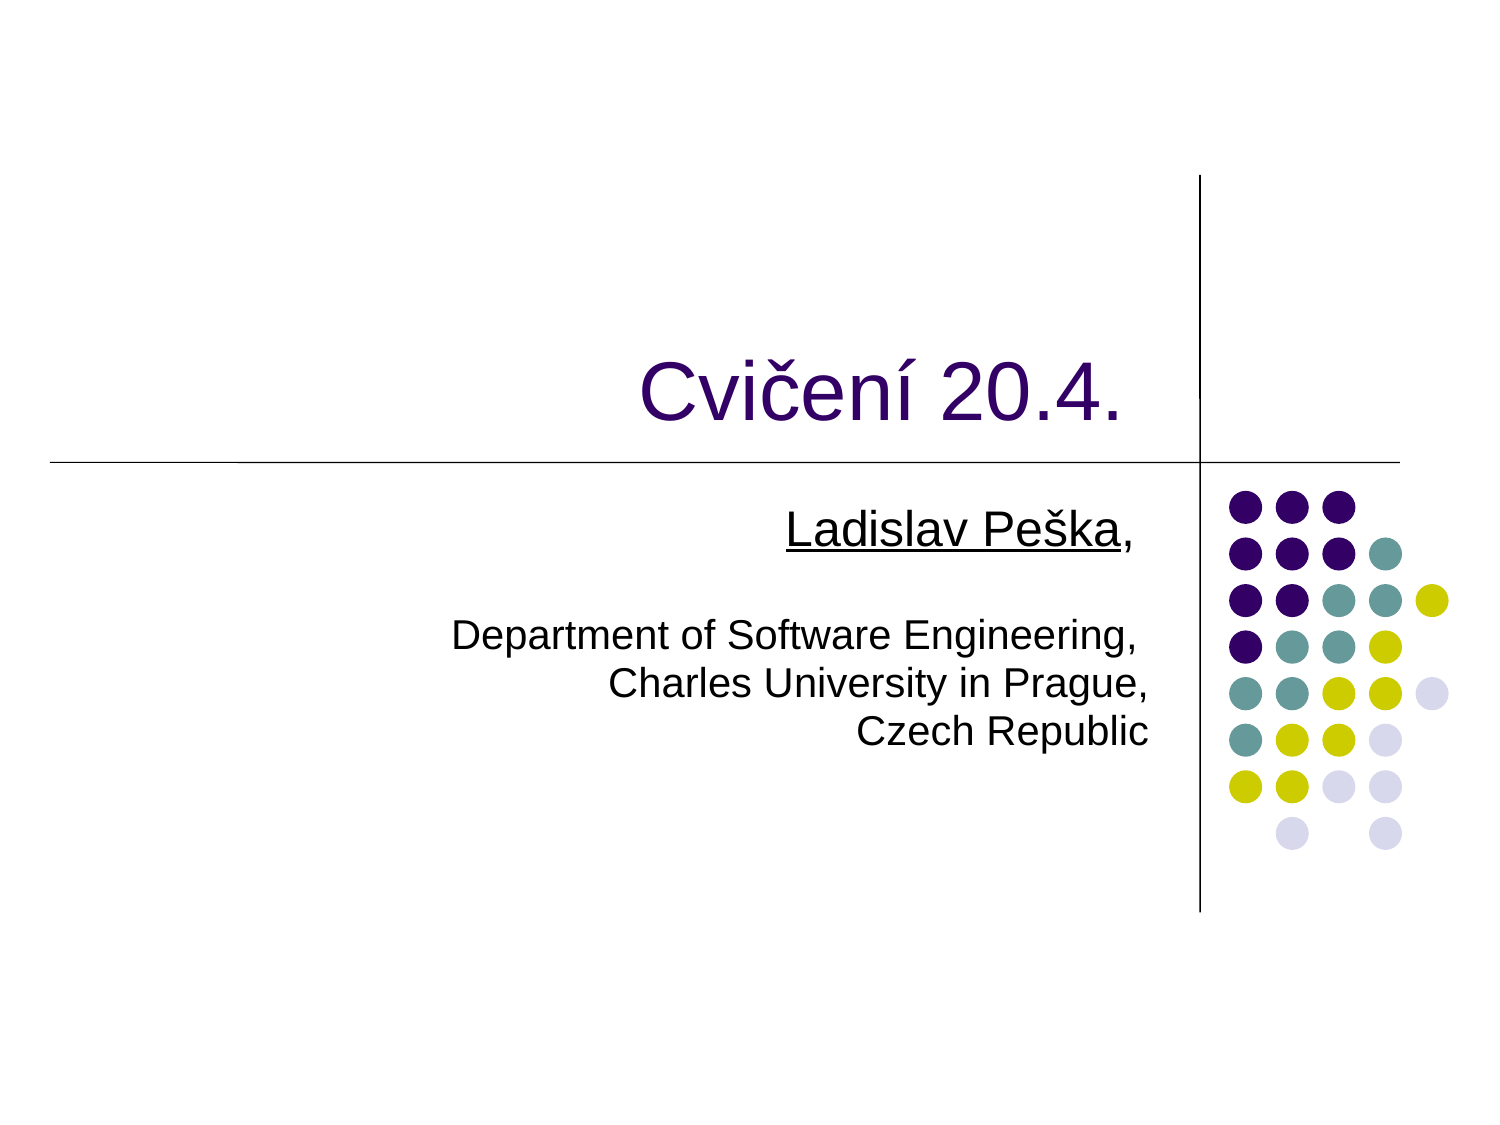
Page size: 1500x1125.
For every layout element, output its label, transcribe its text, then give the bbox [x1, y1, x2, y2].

text_box [51, 76, 1165, 427]
subtitle Ladislav Peška, Department of Software Engineering, Charles University in Prague, Czech Republic [135, 499, 1165, 1012]
text_box [139, 500, 1165, 1083]
title Cvičení 20.4. [40, 18, 1164, 445]
